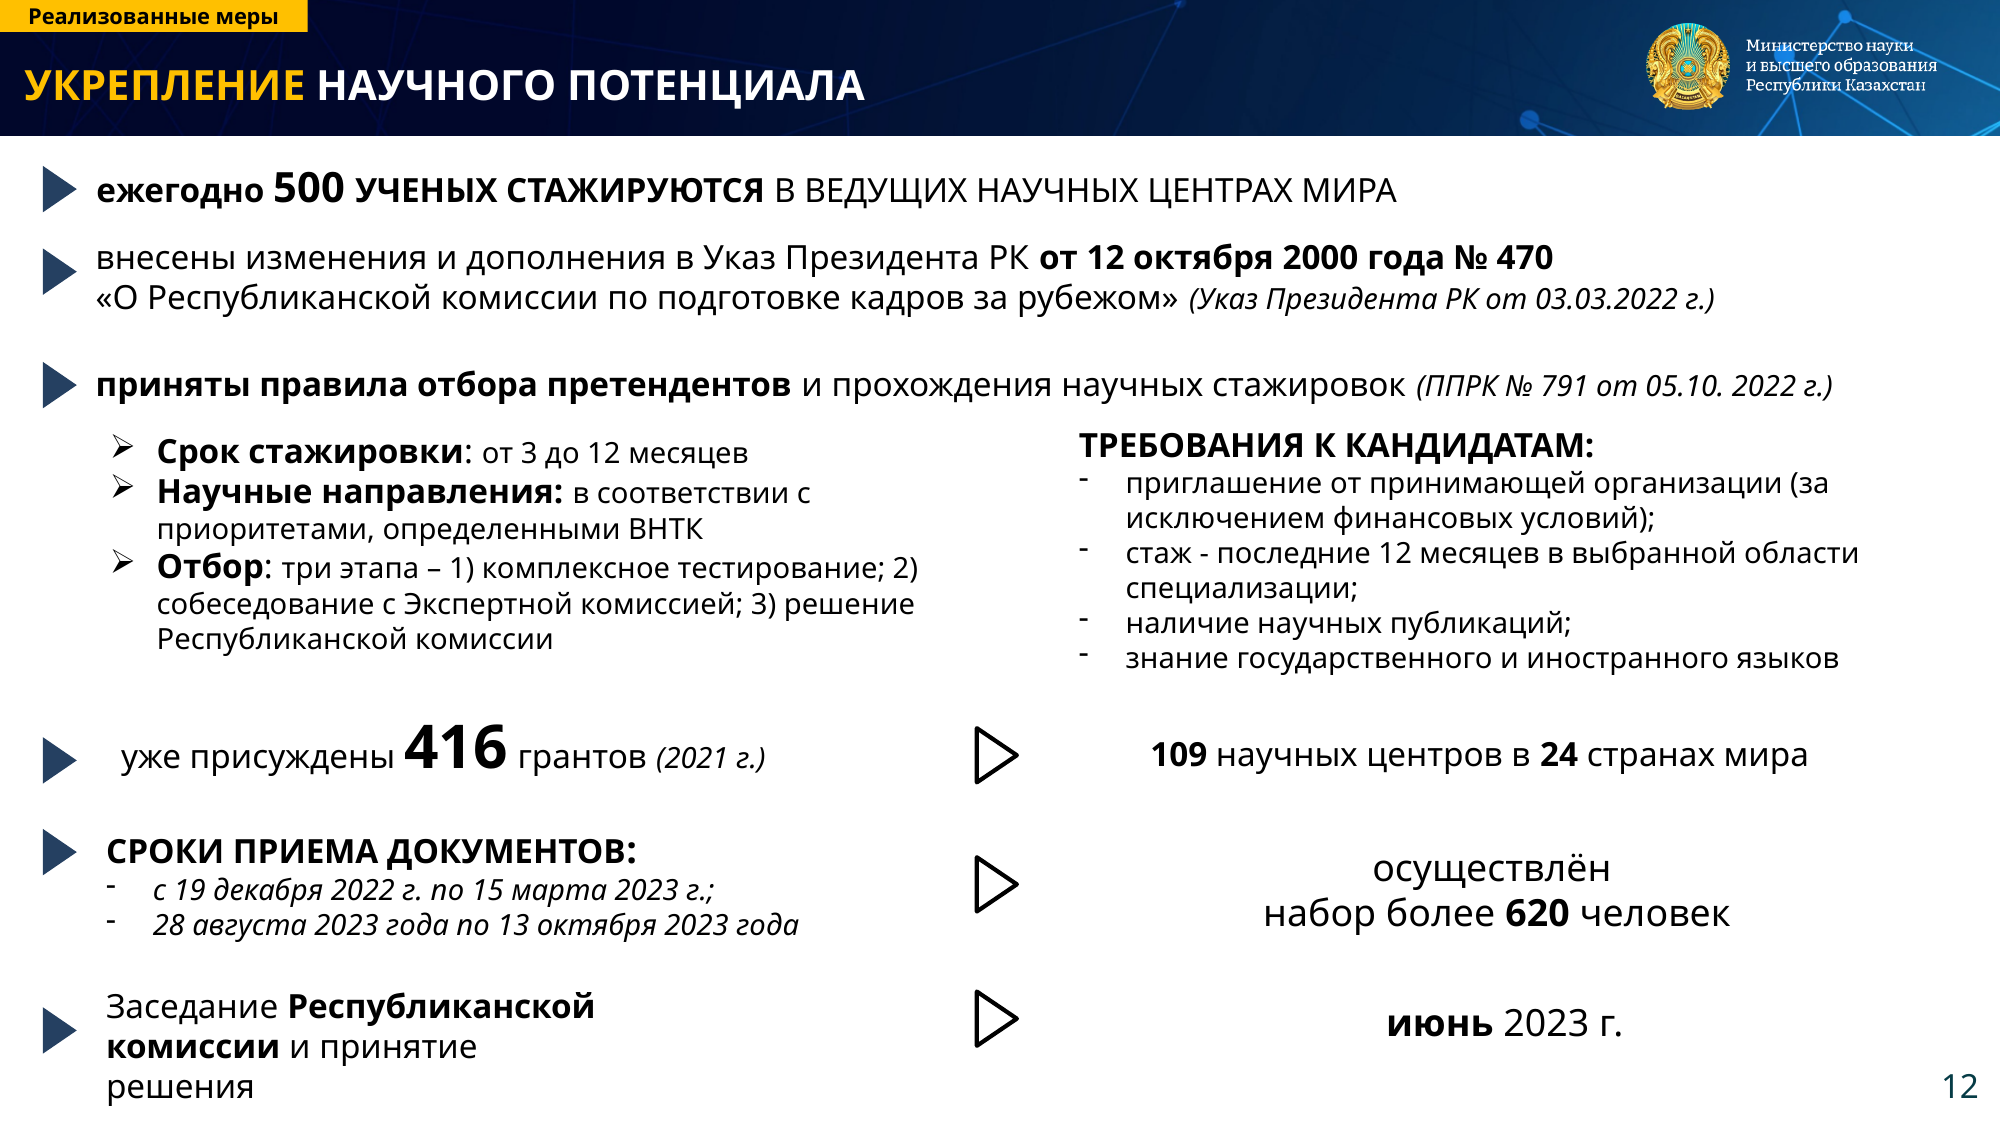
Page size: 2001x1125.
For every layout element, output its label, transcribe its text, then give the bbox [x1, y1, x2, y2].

text_box Срок стажировки: от 3 до 12 месяцев Научные направления: в соответствии с приоритетами, определенными ВНТК Отбор: три этапа – 1) комплексное тестирование; 2) собеседование с Экспертной комиссией; 3) решение Республиканской комиссии [65, 423, 957, 663]
text_box ТРЕБОВАНИЯ К КАНДИДАТАМ: приглашение от принимающей организации (за исключением финансовых условий); стаж - последние 12 месяцев в выбранной области специализации; наличие научных публикаций; знание государственного и иностранного языков [1063, 416, 1891, 682]
picture [0, 0, 2000, 136]
text_box [40, 1005, 79, 1056]
text_box СРОКИ ПРИЕМА ДОКУМЕНТОВ: с 19 декабря 2022 г. по 15 марта 2023 г.; 28 августа 2023 года по 13 октября 2023 года [91, 818, 942, 949]
text_box [40, 735, 79, 786]
text_box [974, 726, 1019, 785]
text_box [40, 246, 79, 297]
text_box осуществлён набор более 620 человек [1097, 836, 1897, 942]
slide_number 12 [1936, 1048, 2000, 1125]
text_box 109 научных центров в 24 странах мира [1135, 725, 1825, 781]
text_box [974, 855, 1019, 914]
text_box [40, 827, 79, 878]
text_box [974, 989, 1019, 1048]
text_box уже присуждены 416 грантов (2021 г.) [106, 701, 781, 789]
text_box [40, 360, 79, 411]
text_box [40, 164, 79, 215]
text_box внесены изменения и дополнения в Указ Президента РК от 12 октября 2000 года № 470 «О Республиканской комиссии по подготовке кадров за рубежом» (Указ Президента РК от 03.03.2022 г.) приняты правила отбора претендентов и прохождения научных стажировок (ППРК № 791 от 05.10. 2022 г.) [80, 229, 1980, 412]
text_box июнь 2023 г. [1104, 991, 1905, 1052]
text_box ежегодно 500 УЧЕНЫХ СТАЖИРУЮТСЯ В ВЕДУЩИХ НАУЧНЫХ ЦЕНТРАХ МИРА [81, 153, 1854, 218]
text_box Заседание Республиканской комиссии и принятие решения [91, 977, 615, 1113]
